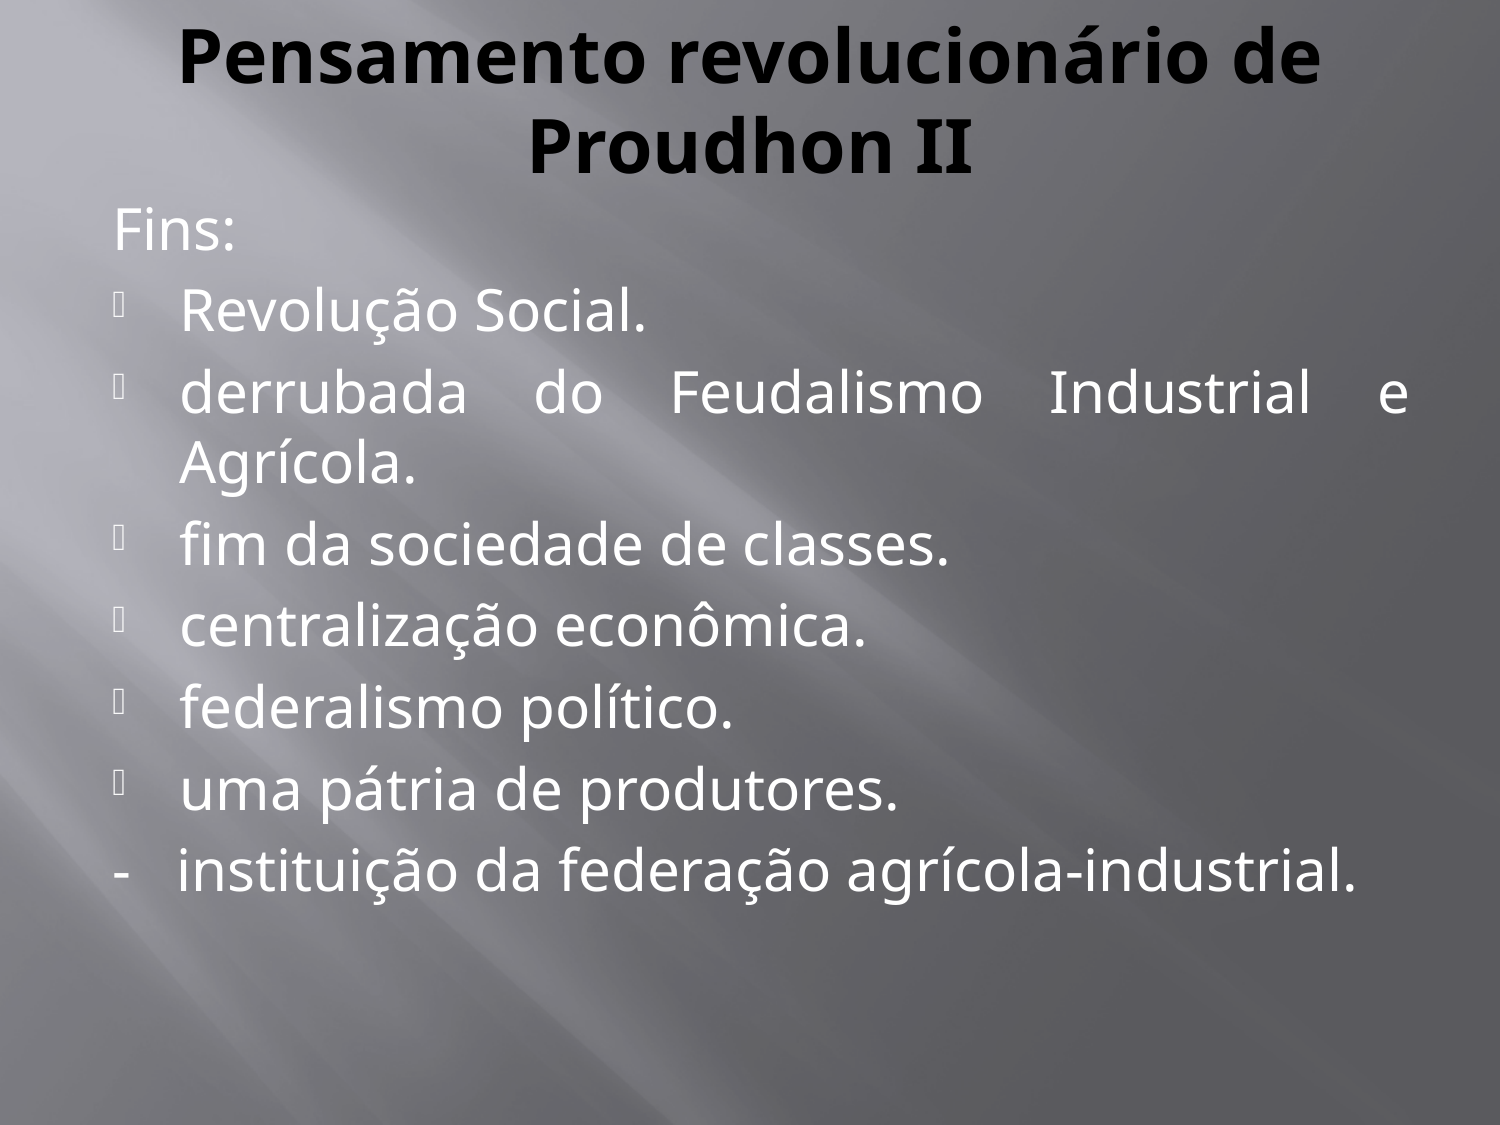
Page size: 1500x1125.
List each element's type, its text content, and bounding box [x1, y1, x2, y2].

list Fins: Revolução Social. derrubada do Feudalismo Industrial e Agrícola. fim da sociedade de classes. centralização econômica. federalismo político. uma pátria de produtores. - instituição da federação agrícola-industrial. [75, 184, 1425, 1106]
title Pensamento revolucionário de Proudhon II [75, 0, 1425, 184]
